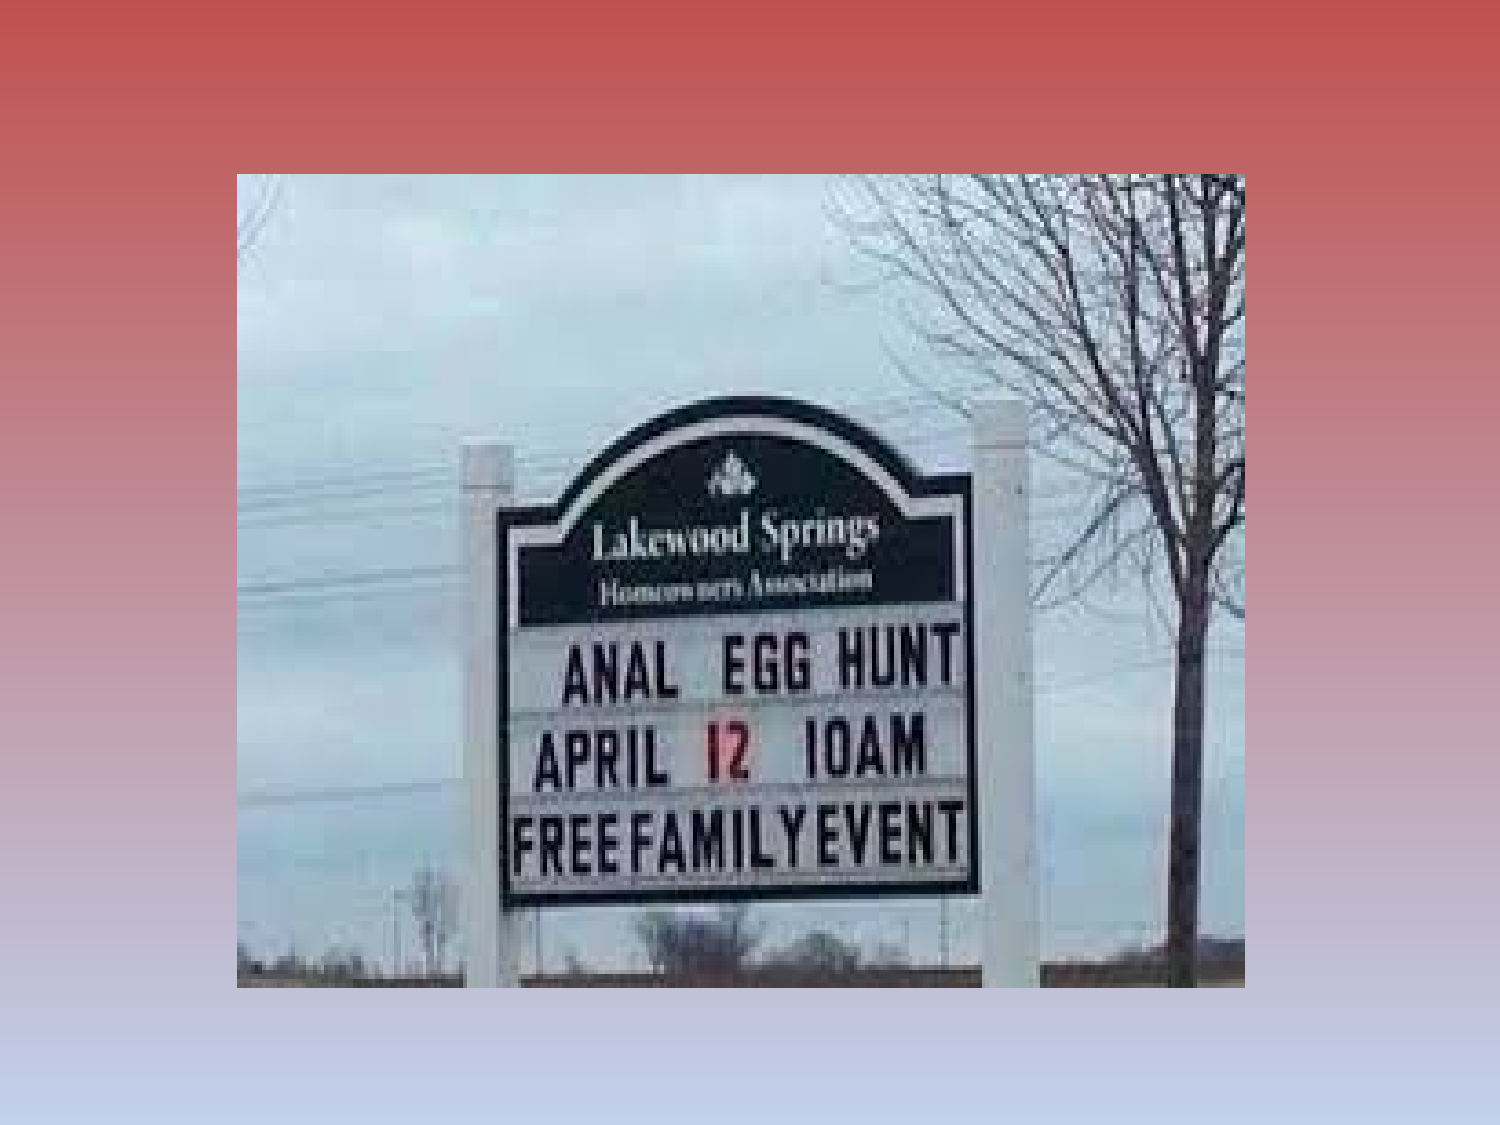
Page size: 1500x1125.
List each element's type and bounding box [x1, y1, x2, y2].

picture [237, 174, 1246, 988]
